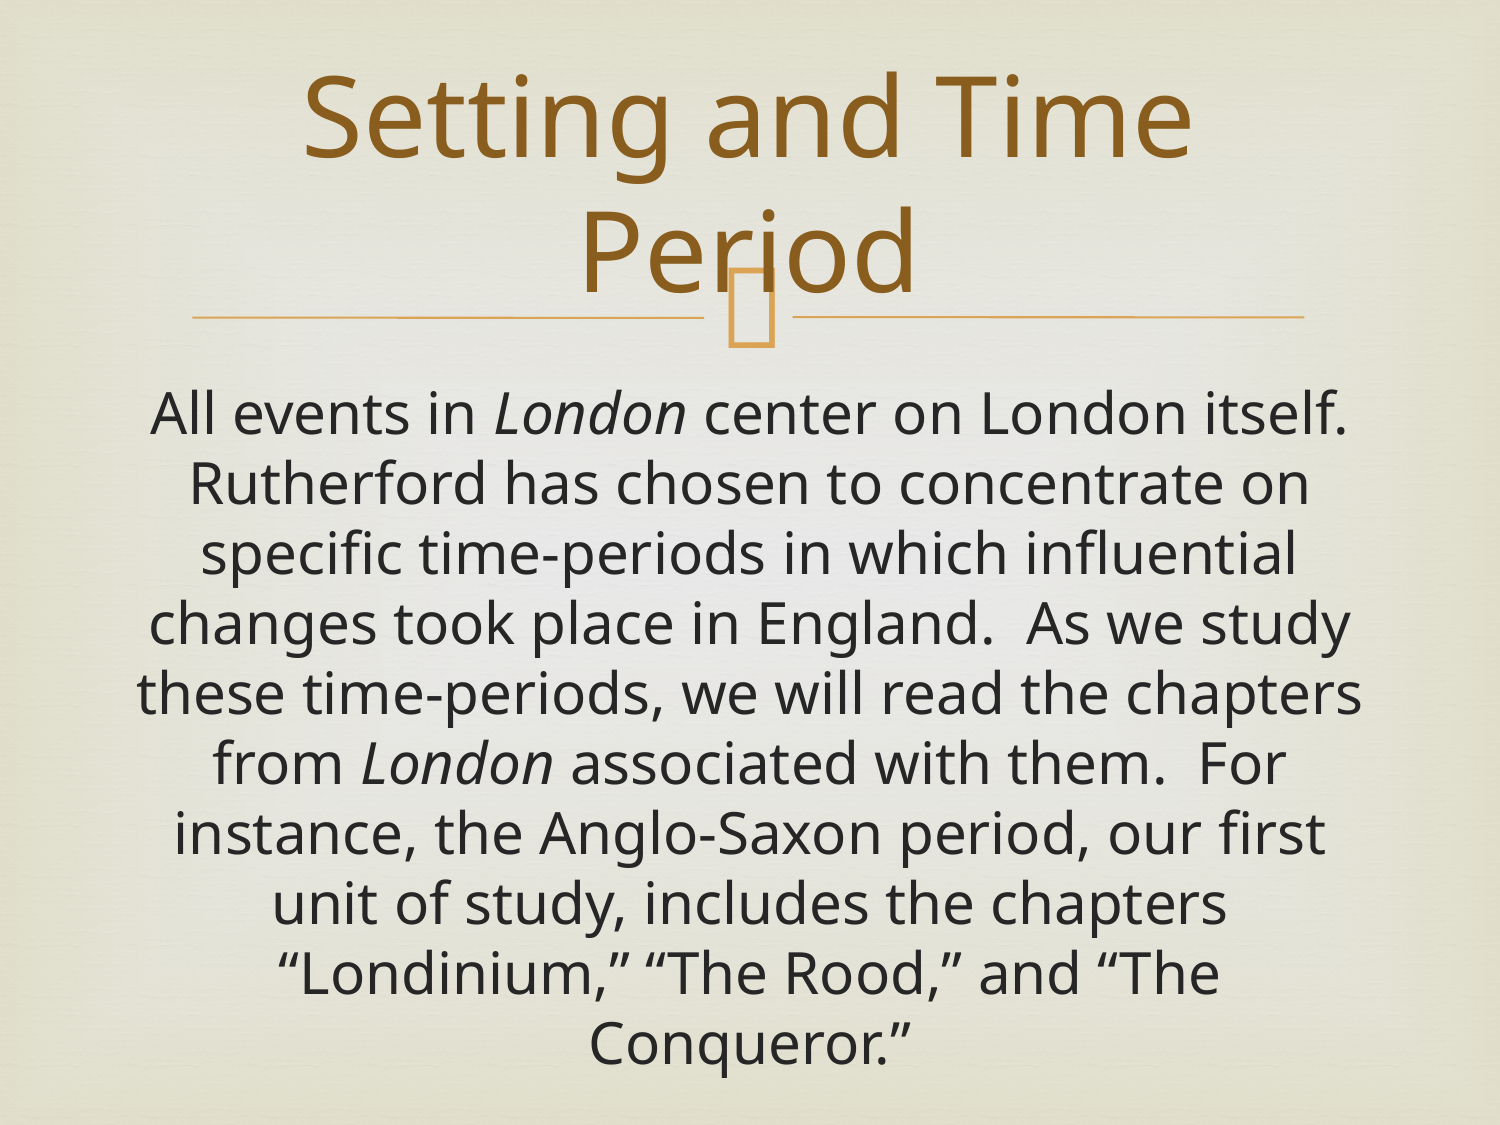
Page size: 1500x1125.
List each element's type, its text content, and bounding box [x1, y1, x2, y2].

list All events in London center on London itself. Rutherford has chosen to concentrate on specific time-periods in which influential changes took place in England. As we study these time-periods, we will read the chapters from London associated with them. For instance, the Anglo-Saxon period, our first unit of study, includes the chapters “Londinium,” “The Rood,” and “The Conqueror.” [114, 368, 1386, 1076]
title Setting and Time Period [112, 93, 1386, 267]
